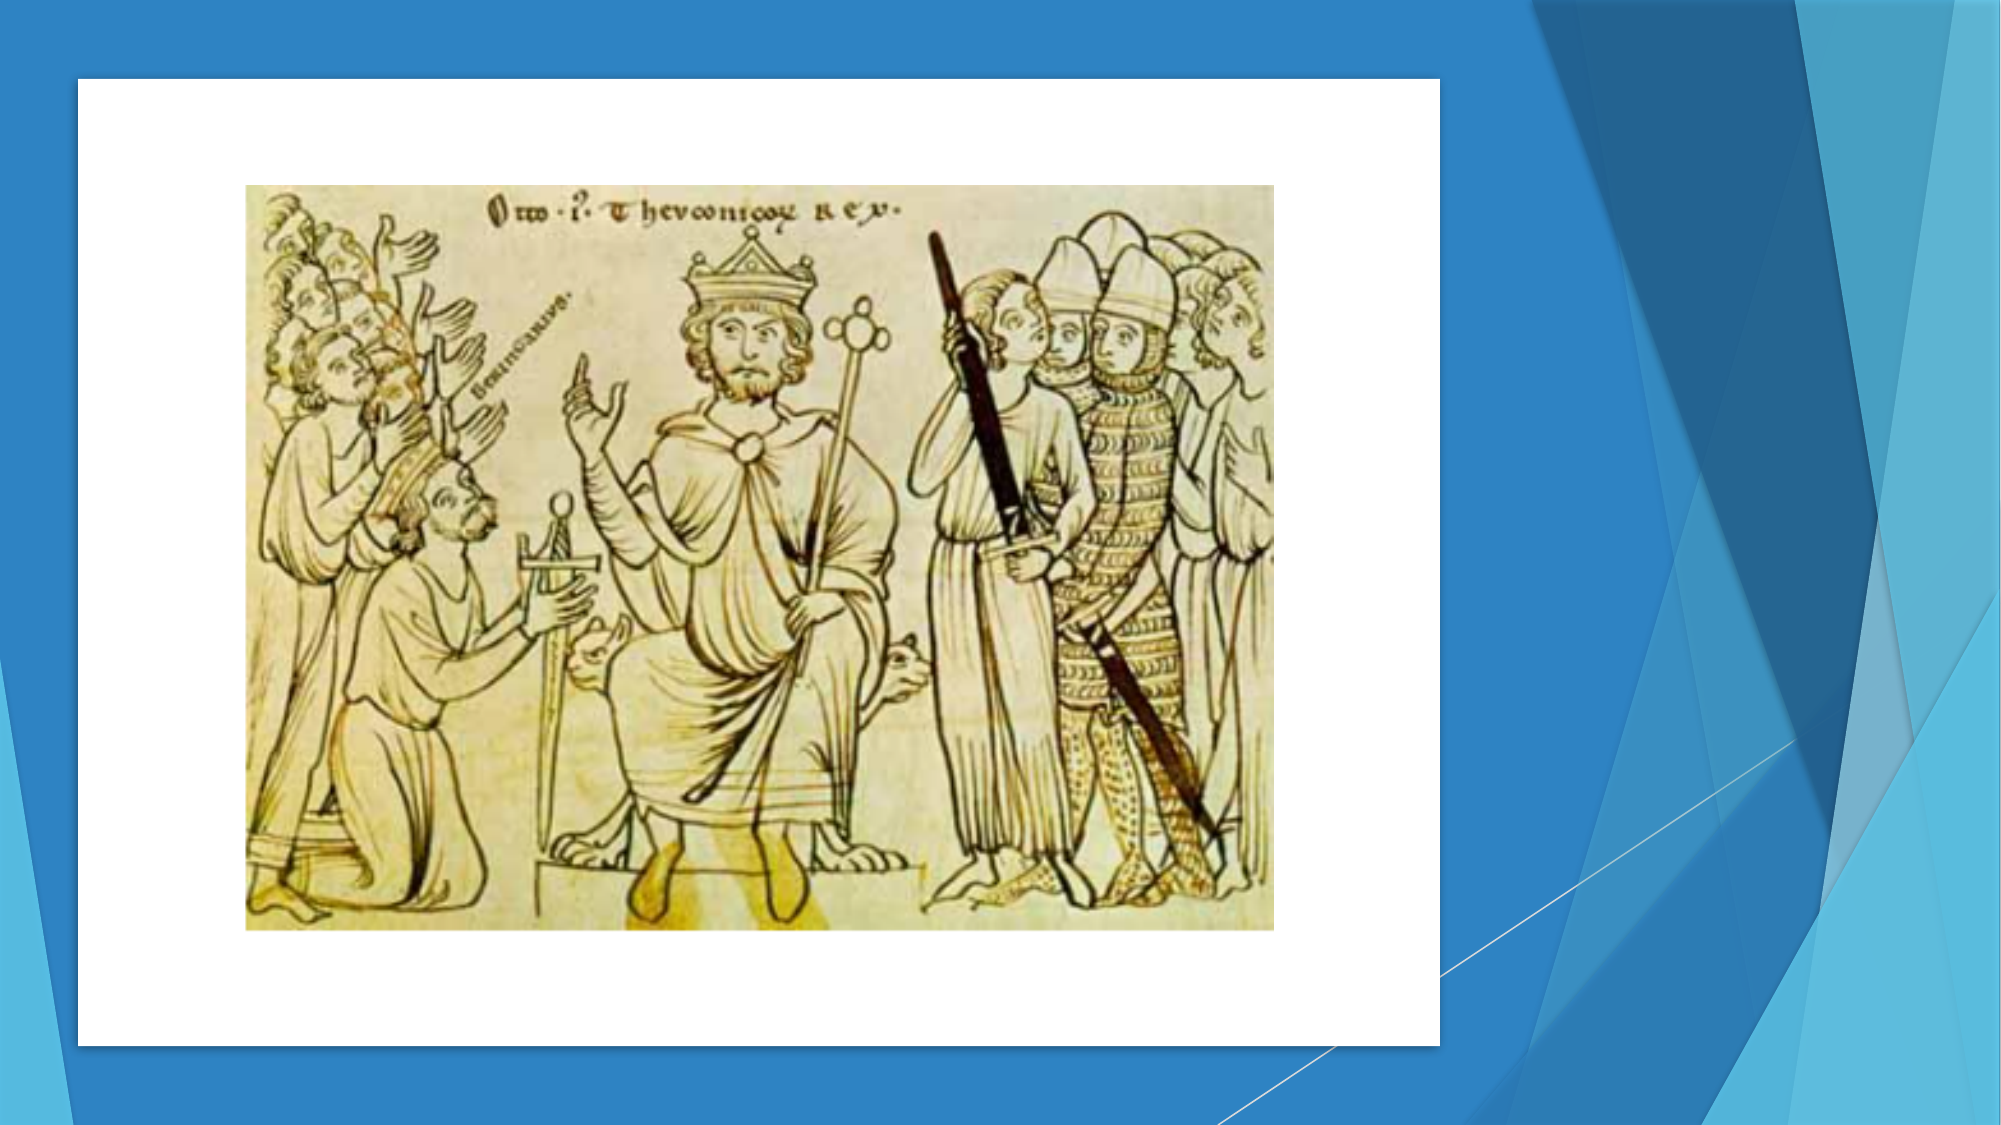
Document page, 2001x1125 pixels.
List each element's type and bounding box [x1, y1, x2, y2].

text_box [0, 0, 2000, 1125]
picture [244, 185, 1274, 940]
